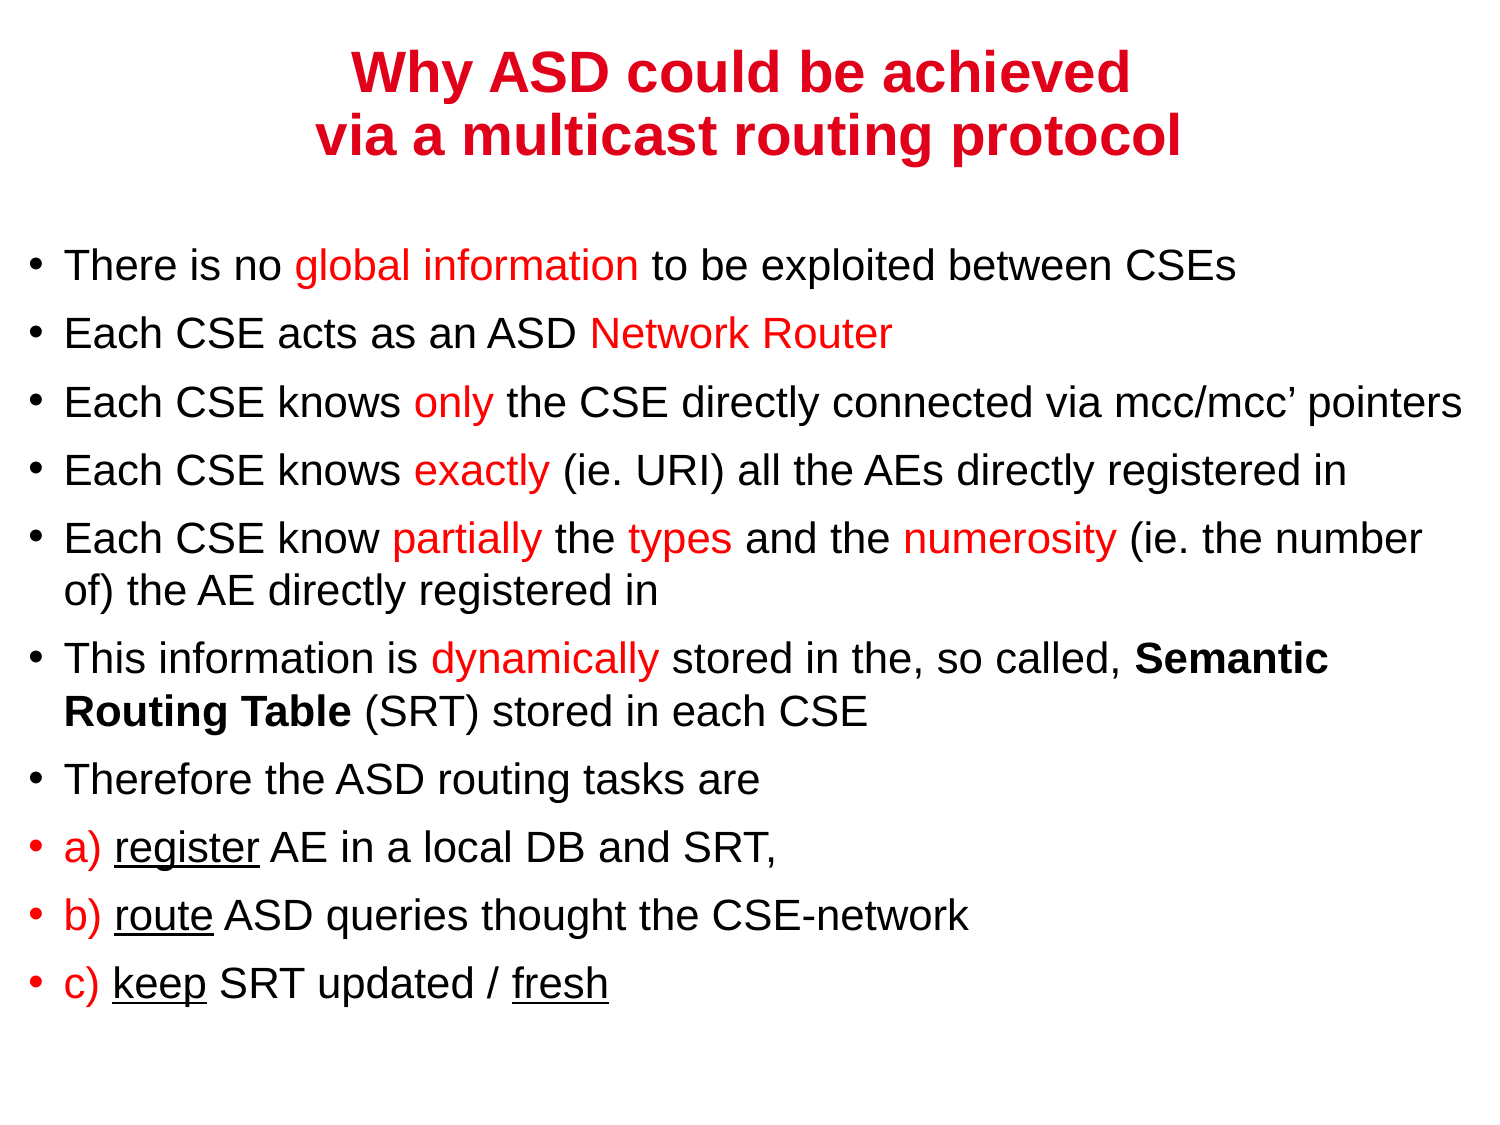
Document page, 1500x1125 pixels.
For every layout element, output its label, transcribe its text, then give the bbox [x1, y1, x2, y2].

title Why ASD could be achieved via a multicast routing protocol [0, 23, 1500, 187]
list There is no global information to be exploited between CSEs Each CSE acts as an ASD Network Router Each CSE knows only the CSE directly connected via mcc/mcc’ pointers Each CSE knows exactly (ie. URI) all the AEs directly registered in Each CSE know partially the types and the numerosity (ie. the number of) the AE directly registered in This information is dynamically stored in the, so called, Semantic Routing Table (SRT) stored in each CSE Therefore the ASD routing tasks are a) register AE in a local DB and SRT, b) route ASD queries thought the CSE-network c) keep SRT updated / fresh [13, 229, 1487, 1016]
